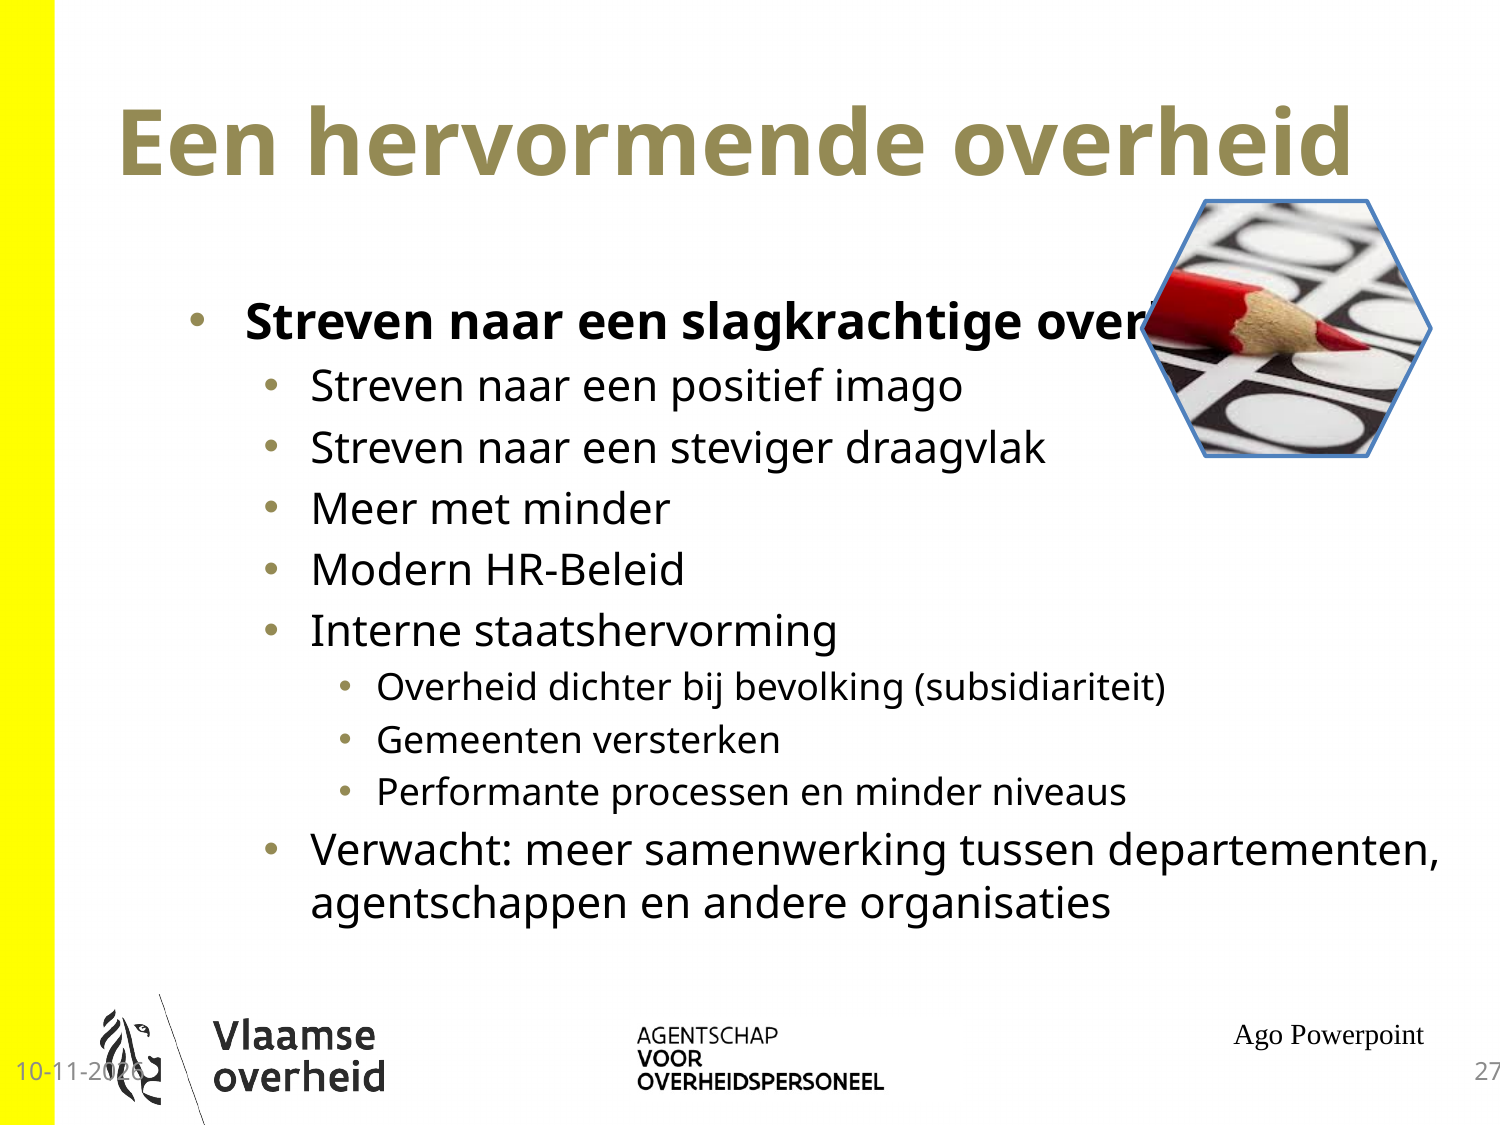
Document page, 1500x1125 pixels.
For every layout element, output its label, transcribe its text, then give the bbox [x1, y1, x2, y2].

title Een hervormende overheid [100, 45, 1459, 233]
slide_number 27 [1409, 1042, 1500, 1103]
text_box [1139, 198, 1433, 459]
picture [0, 0, 1500, 1125]
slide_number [0, 1042, 350, 1103]
list Streven naar een slagkrachtige overheid Streven naar een positief imago Streven naar een steviger draagvlak Meer met minder Modern HR-Beleid Interne staatshervorming Overheid dichter bij bevolking (subsidiariteit) Gemeenten versterken Performante processen en minder niveaus Verwacht: meer samenwerking tussen departementen, agentschappen en andere organisaties [173, 281, 1459, 949]
footer Ago Powerpoint [1080, 1003, 1500, 1064]
